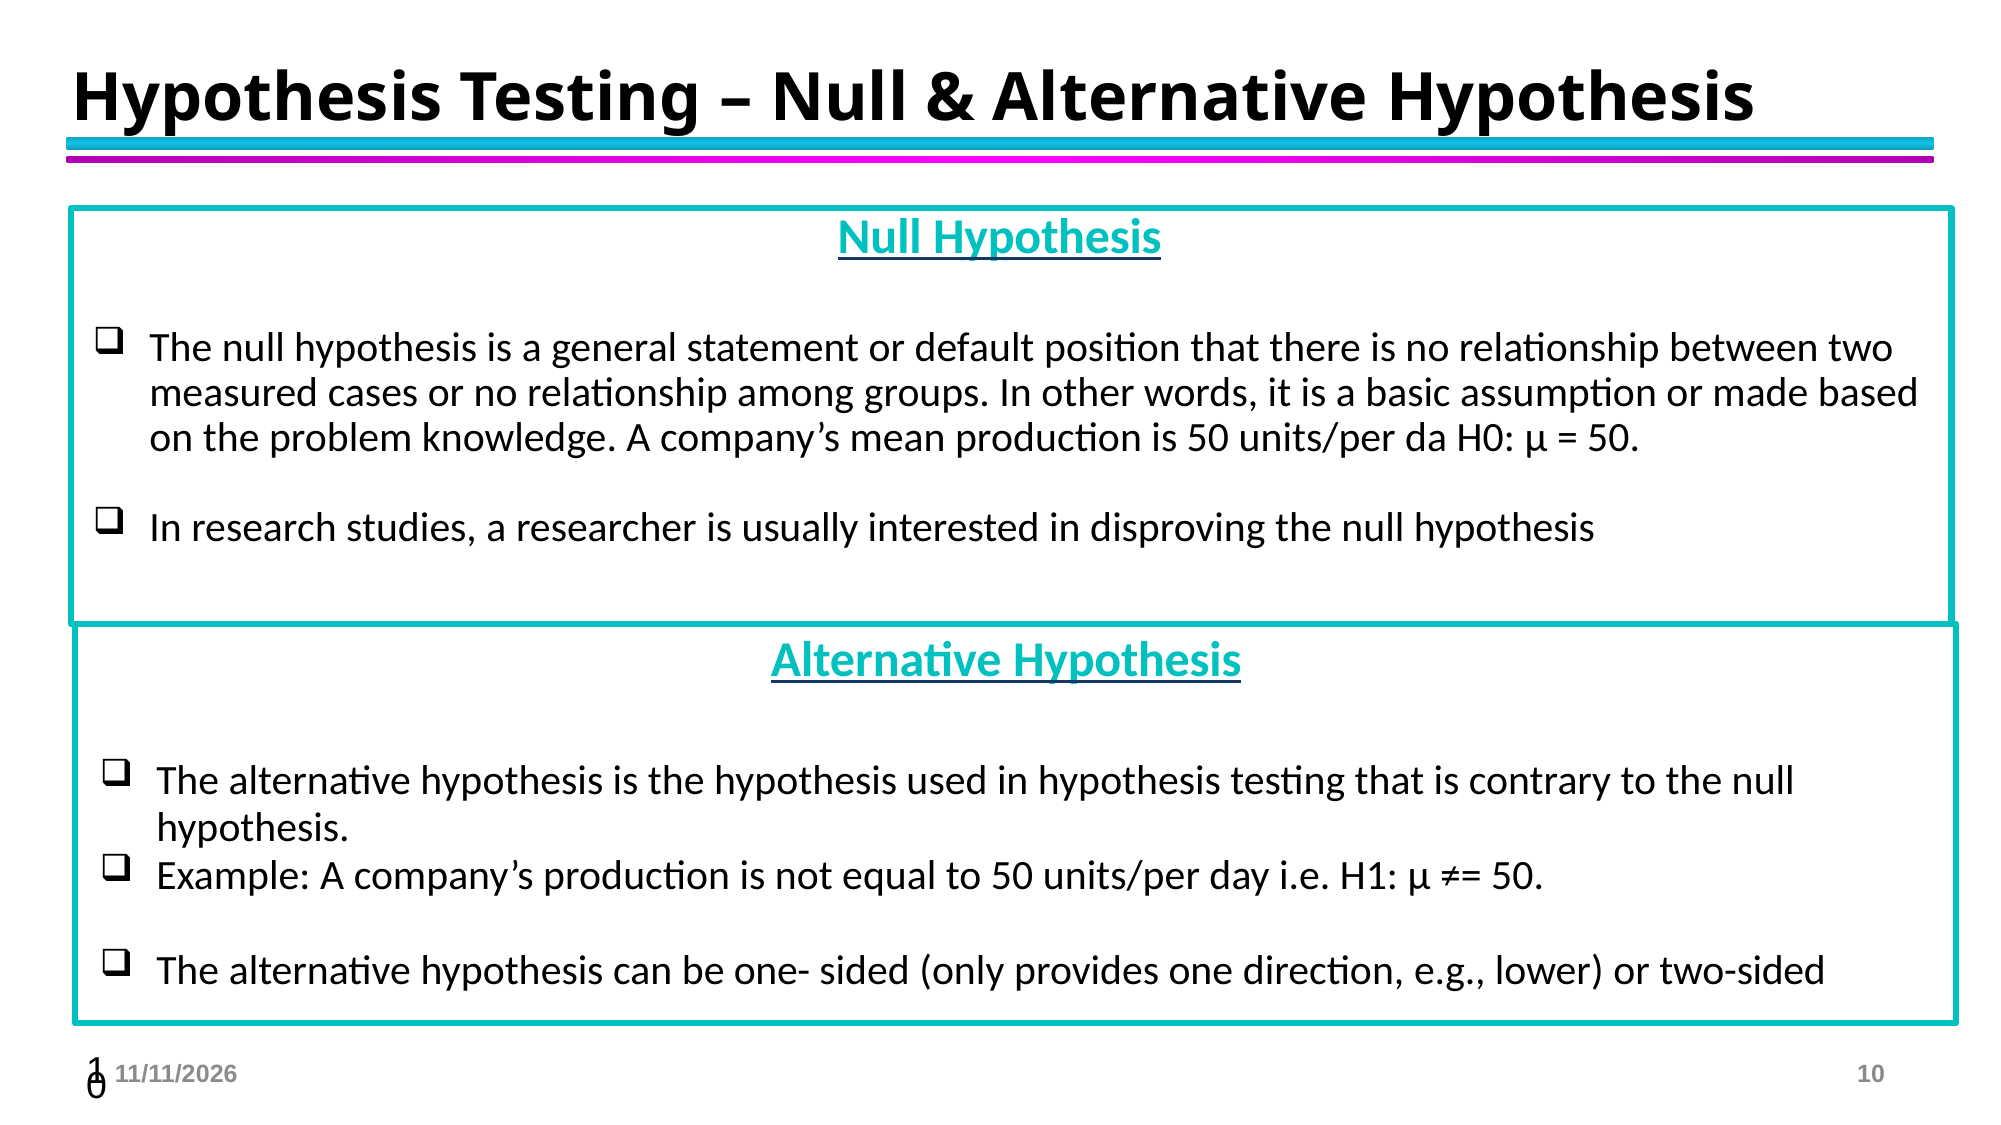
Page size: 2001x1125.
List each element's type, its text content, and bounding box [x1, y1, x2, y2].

text_box [70, 208, 1952, 624]
title Hypothesis Testing – Null & Alternative Hypothesis [69, 0, 1952, 134]
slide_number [99, 1042, 567, 1103]
slide_number 10 [1433, 1042, 1900, 1103]
text_box [74, 623, 1956, 1024]
text_box 10 [65, 1062, 101, 1088]
text_box Alternative Hypothesis The alternative hypothesis is the hypothesis used in hypothesis testing that is contrary to the null hypothesis. Example: A company’s production is not equal to 50 units/per day i.e. H1: μ ≠= 50. The alternative hypothesis can be one- sided (only provides one direction, e.g., lower) or two-sided [99, 624, 1925, 993]
text_box Null Hypothesis The null hypothesis is a general statement or default position that there is no relationship between two measured cases or no relationship among groups. In other words, it is a basic assumption or made based on the problem knowledge. A company’s mean production is 50 units/per da H0: μ = 50. In research studies, a researcher is usually interested in disproving the null hypothesis [93, 201, 1925, 551]
